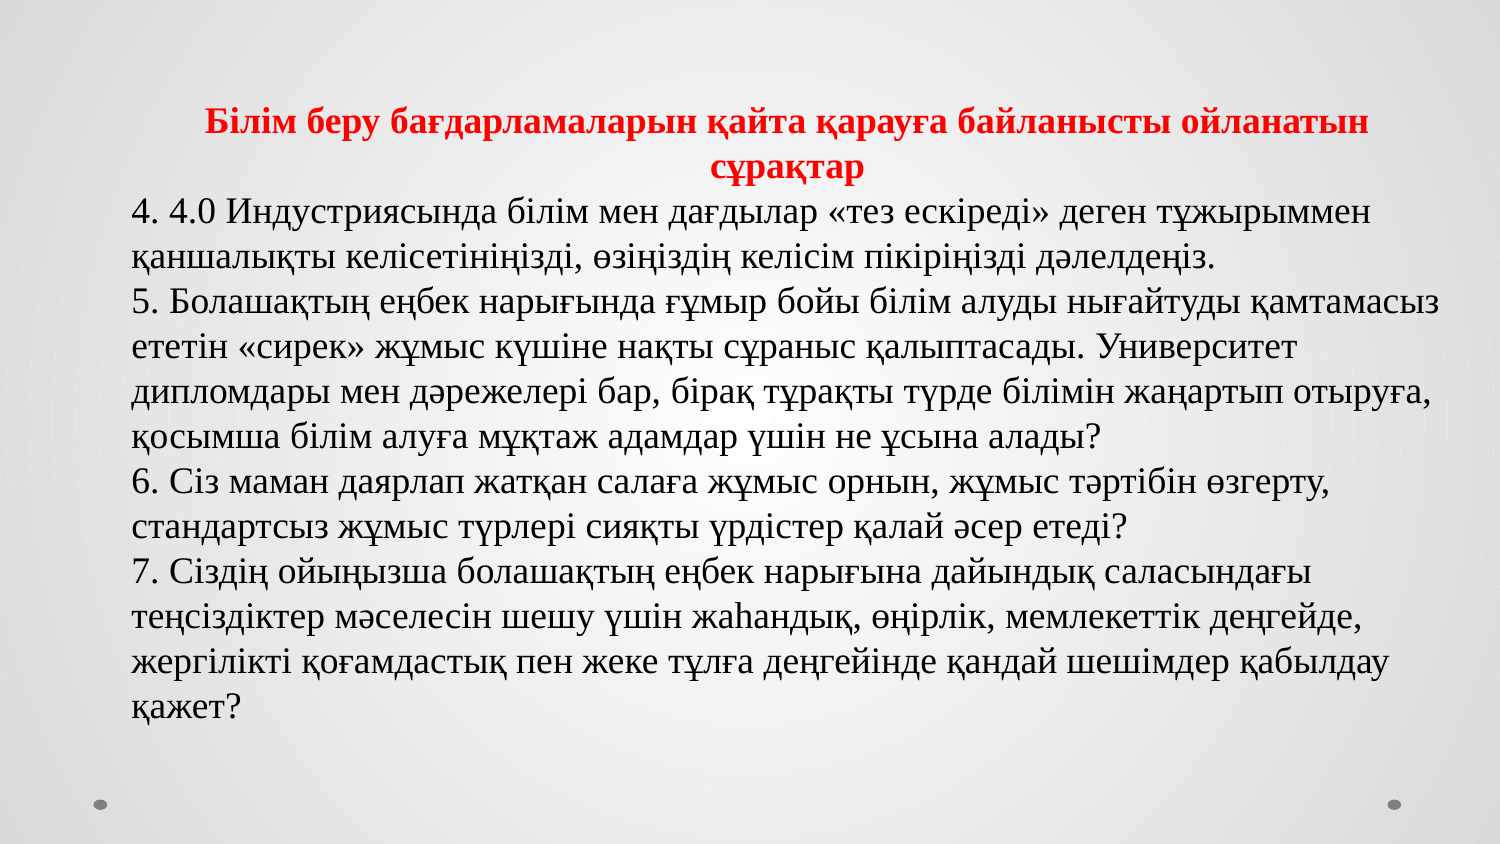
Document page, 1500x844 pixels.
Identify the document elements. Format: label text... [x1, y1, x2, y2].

footer Білім беру бағдарламаларын қайта қарауға байланысты ойланатын сұрақтар 4. 4.0 Индустриясында білім мен дағдылар «тез ескіреді» деген тұжырыммен қаншалықты келісетініңізді, өзіңіздің келісім пікіріңізді дәлелдеңіз. 5. Болашақтың еңбек нарығында ғұмыр бойы білім алуды нығайтуды қамтамасыз ететін «сирек» жұмыс күшіне нақты сұраныс қалыптасады. Университет дипломдары мен дәрежелері бар, бірақ тұрақты түрде білімін жаңартып отыруға, қосымша білім алуға мұқтаж адамдар үшін не ұсына алады? 6. Сіз маман даярлап жатқан салаға жұмыс орнын, жұмыс тәртібін өзгерту, стандартсыз жұмыс түрлері сияқты үрдістер қалай әсер етеді? 7. Сіздің ойыңызша болашақтың еңбек нарығына дайындық саласындағы теңсіздіктер мәселесін шешу үшін жаһандық, өңірлік, мемлекеттік деңгейде, жергілікті қоғамдастық пен жеке тұлға деңгейінде қандай шешімдер қабылдау қажет? [123, 114, 1459, 753]
